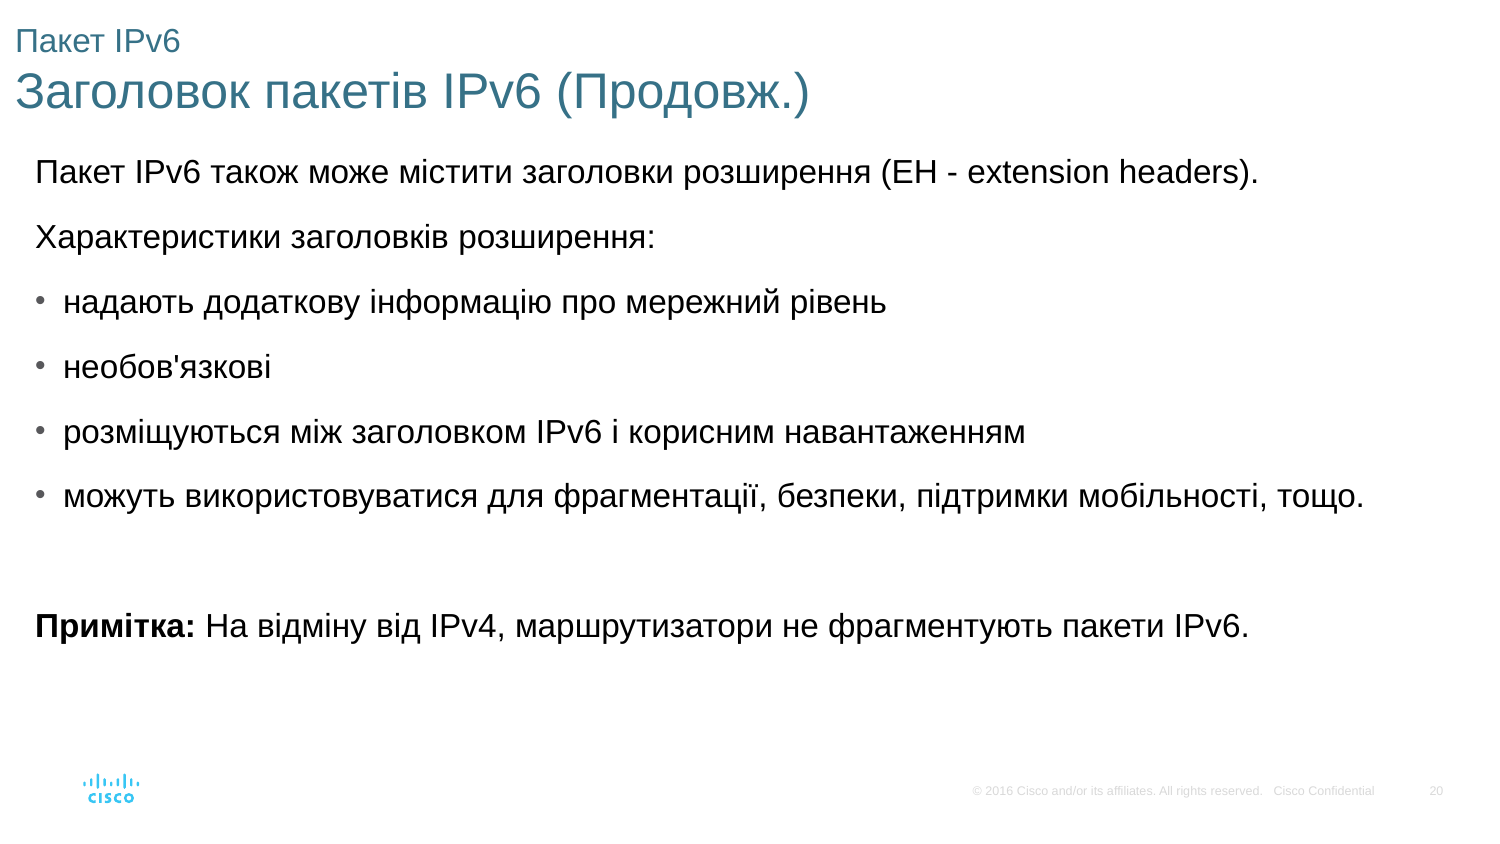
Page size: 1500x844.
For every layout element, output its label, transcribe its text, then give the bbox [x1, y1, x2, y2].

list Пакет IPv6 також може містити заголовки розширення (EH - extension headers). Характеристики заголовків розширення: надають додаткову інформацію про мережний рівень необов'язкові розміщуються між заголовком IPv6 і корисним навантаженням можуть використовуватися для фрагментації, безпеки, підтримки мобільності, тощо. Примітка: На відміну від IPv4, маршрутизатори не фрагментують пакети IPv6. [20, 142, 1436, 647]
title Пакет IPv6 Заголовок пакетів IPv6 (Продовж.) [0, 6, 1500, 131]
